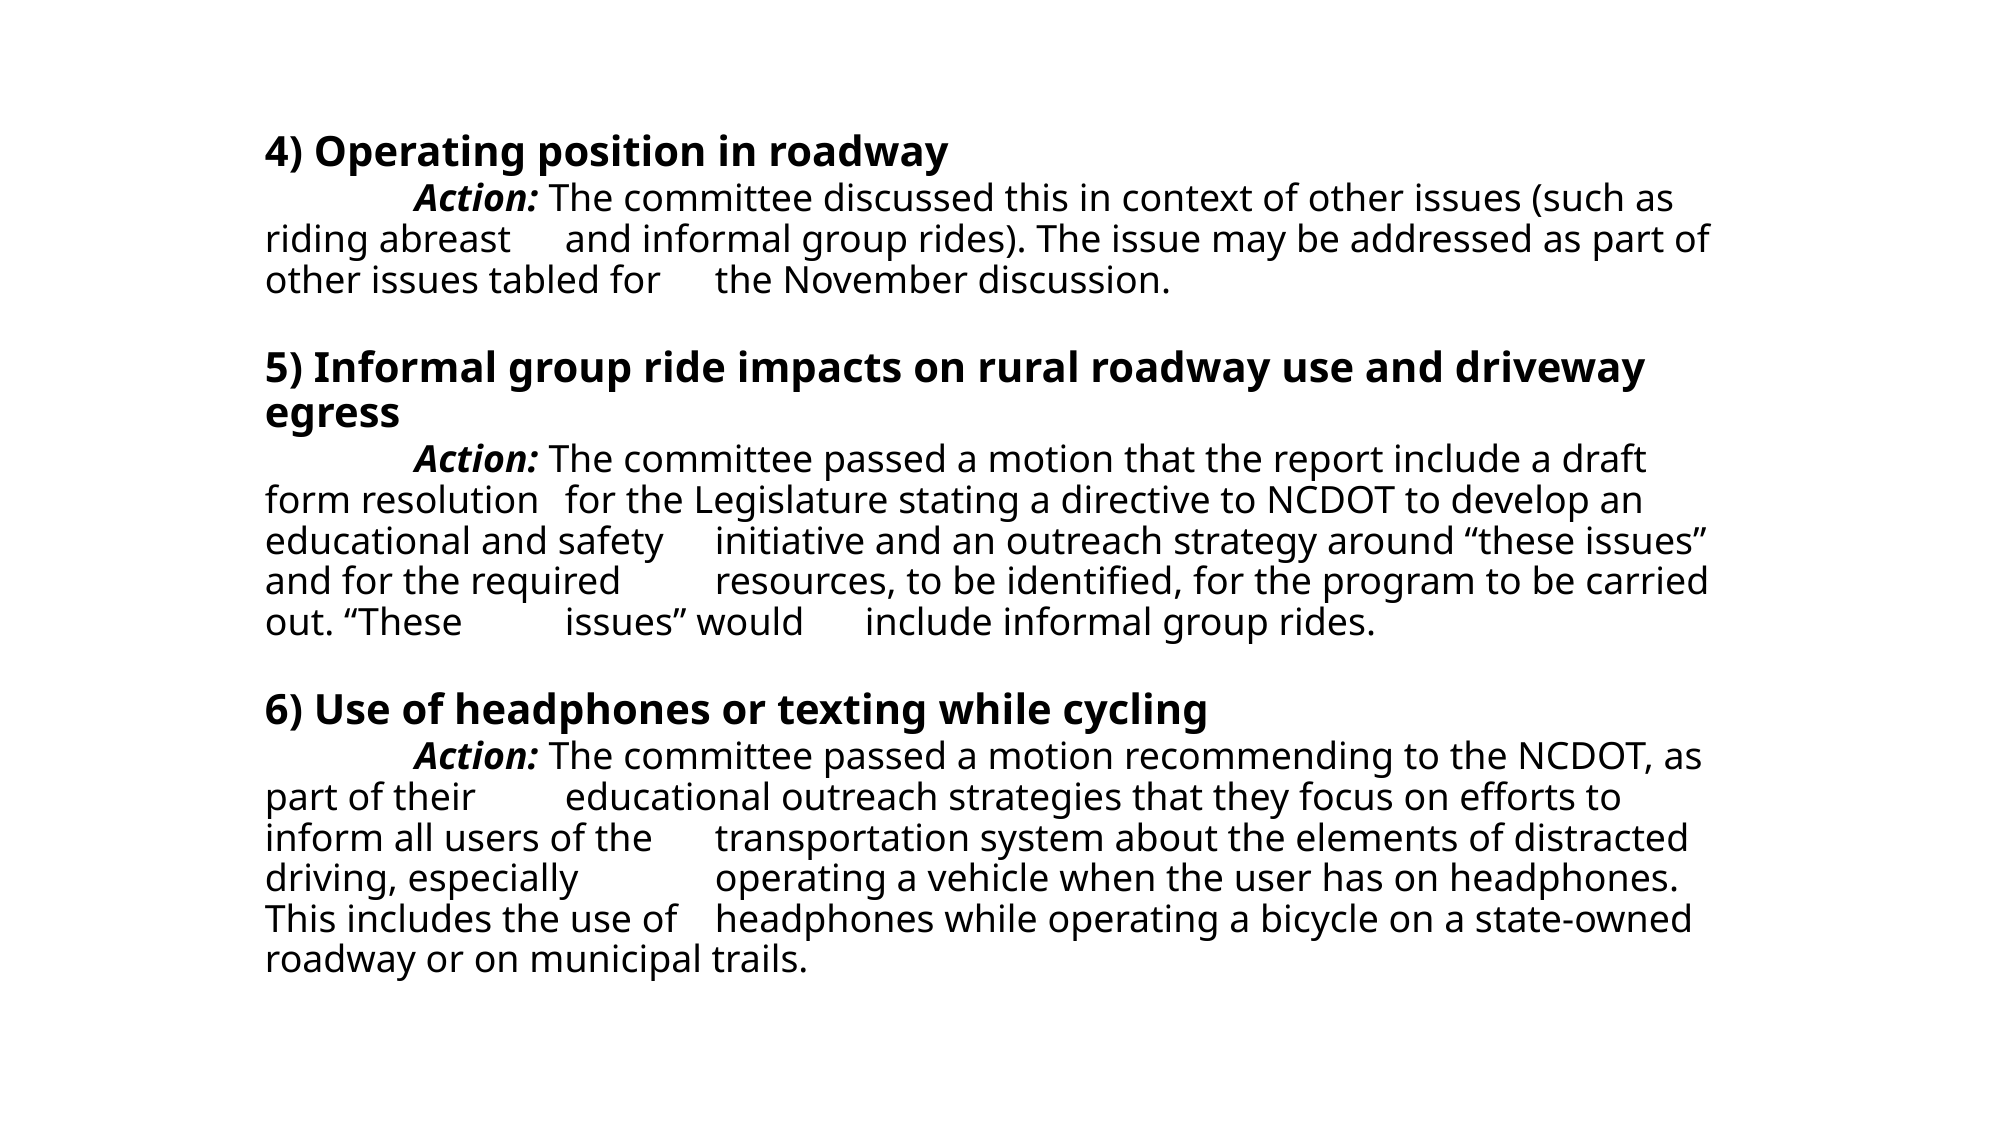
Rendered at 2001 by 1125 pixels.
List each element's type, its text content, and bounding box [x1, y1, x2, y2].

title 4) Operating position in roadway Action: The committee discussed this in context of other issues (such as riding abreast and informal group rides). The issue may be addressed as part of other issues tabled for the November discussion. 5) Informal group ride impacts on rural roadway use and driveway egress Action: The committee passed a motion that the report include a draft form resolution for the Legislature stating a directive to NCDOT to develop an educational and safety initiative and an outreach strategy around “these issues” and for the required resources, to be identified, for the program to be carried out. “These issues” would include informal group rides. 6) Use of headphones or texting while cycling Action: The committee passed a motion recommending to the NCDOT, as part of their educational outreach strategies that they focus on efforts to inform all users of the transportation system about the elements of distracted driving, especially operating a vehicle when the user has on headphones. This includes the use of headphones while operating a bicycle on a state-owned roadway or on municipal trails. [249, 123, 1750, 1074]
